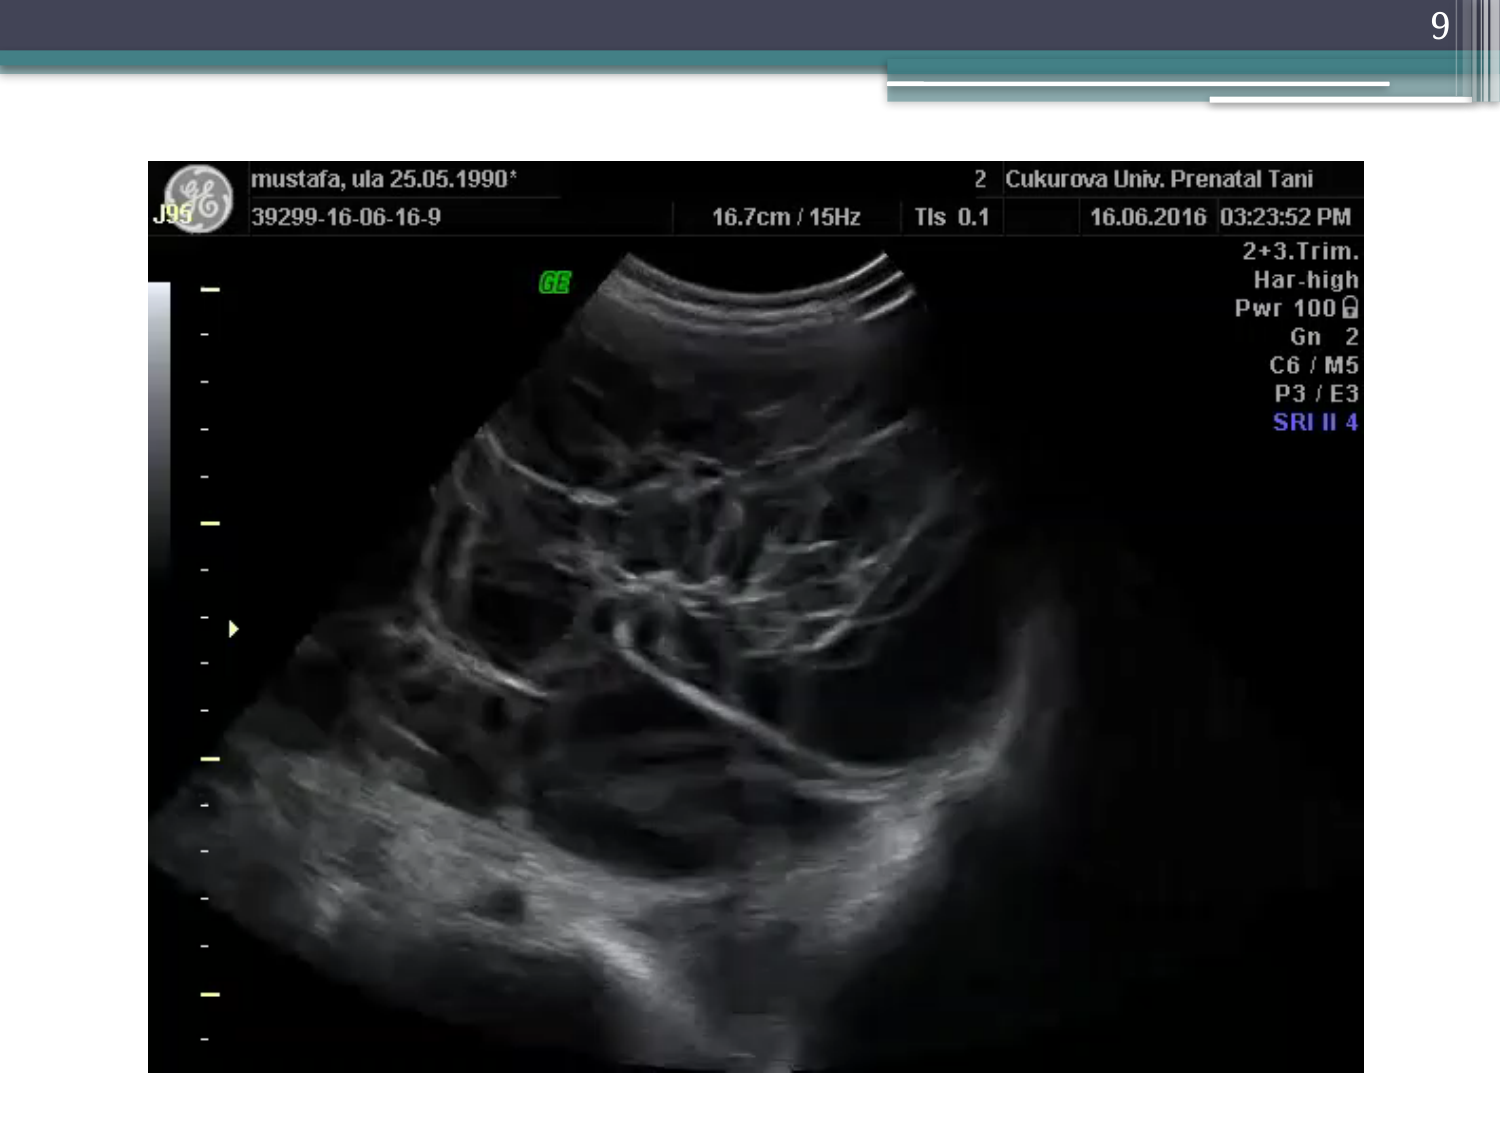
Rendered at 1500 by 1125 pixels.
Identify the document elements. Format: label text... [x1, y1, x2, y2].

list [147, 160, 1365, 1074]
slide_number 9 [1341, 0, 1466, 61]
